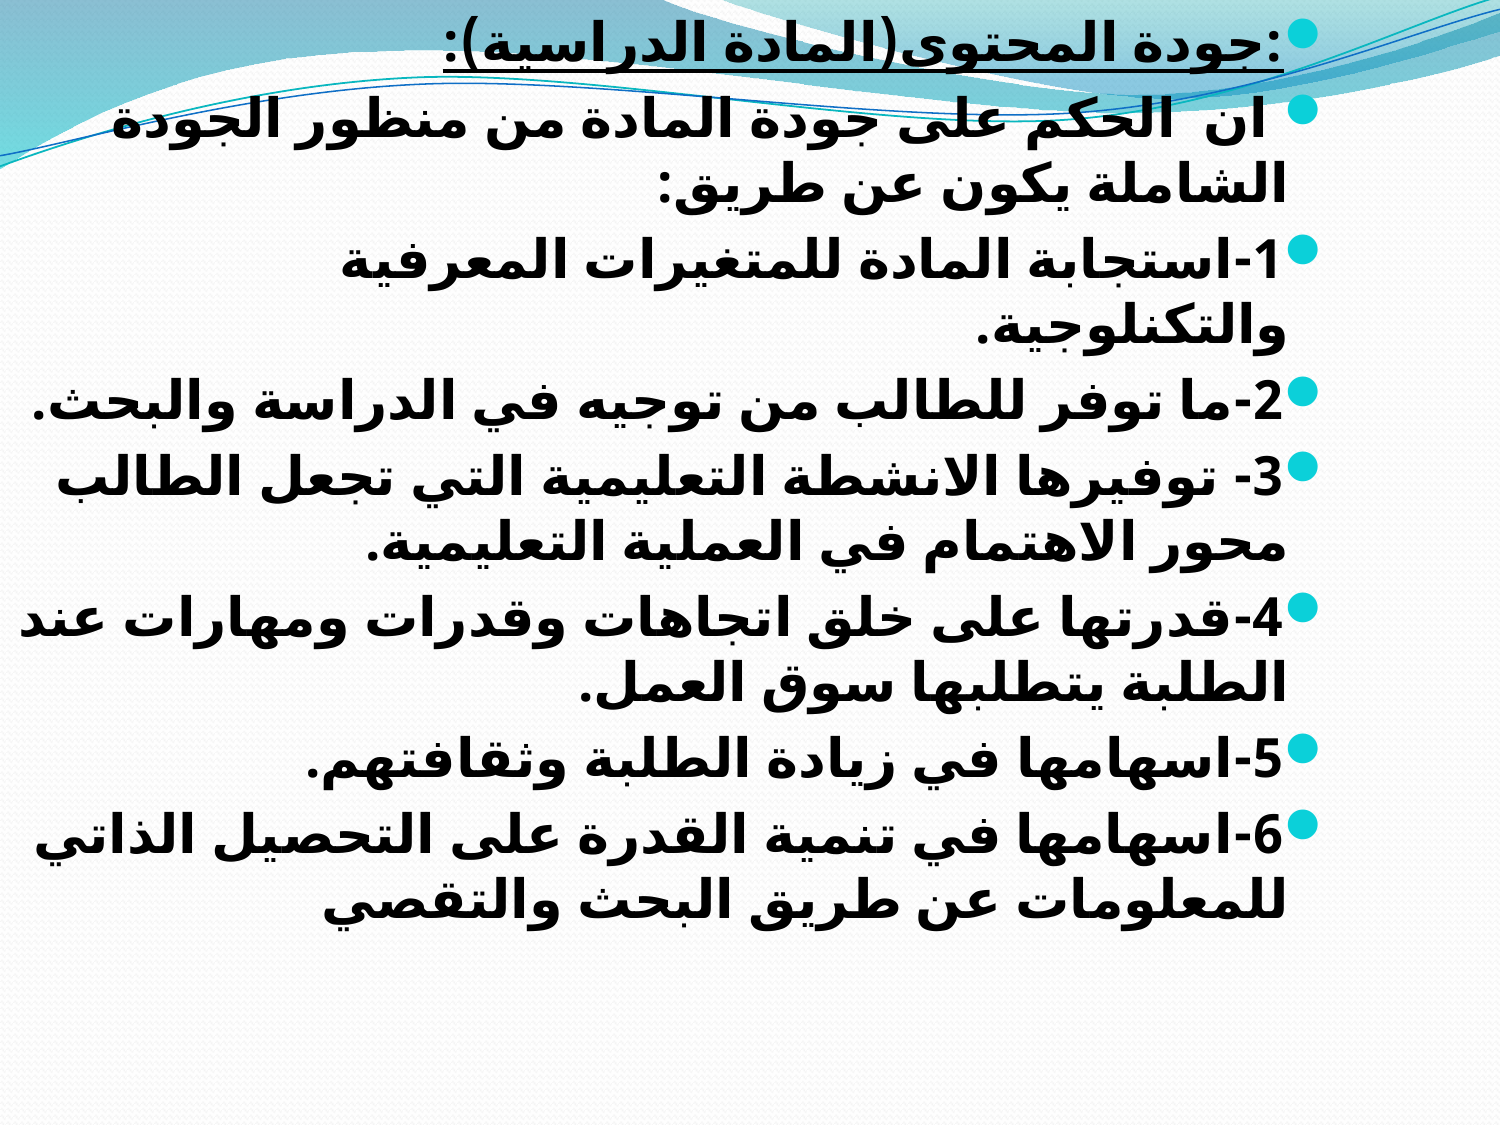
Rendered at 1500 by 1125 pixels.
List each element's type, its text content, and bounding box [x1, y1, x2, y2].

list :جودة المحتوى(المادة الدراسية): ان الحكم على جودة المادة من منظور الجودة الشاملة يكون عن طريق: 1-استجابة المادة للمتغيرات المعرفية والتكنلوجية. 2-ما توفر للطالب من توجيه في الدراسة والبحث. 3- توفيرها الانشطة التعليمية التي تجعل الطالب محور الاهتمام في العملية التعليمية. 4-قدرتها على خلق اتجاهات وقدرات ومهارات عند الطلبة يتطلبها سوق العمل. 5-اسهامها في زيادة الطلبة وثقافتهم. 6-اسهامها في تنمية القدرة على التحصيل الذاتي للمعلومات عن طريق البحث والتقصي [0, 0, 1350, 1005]
